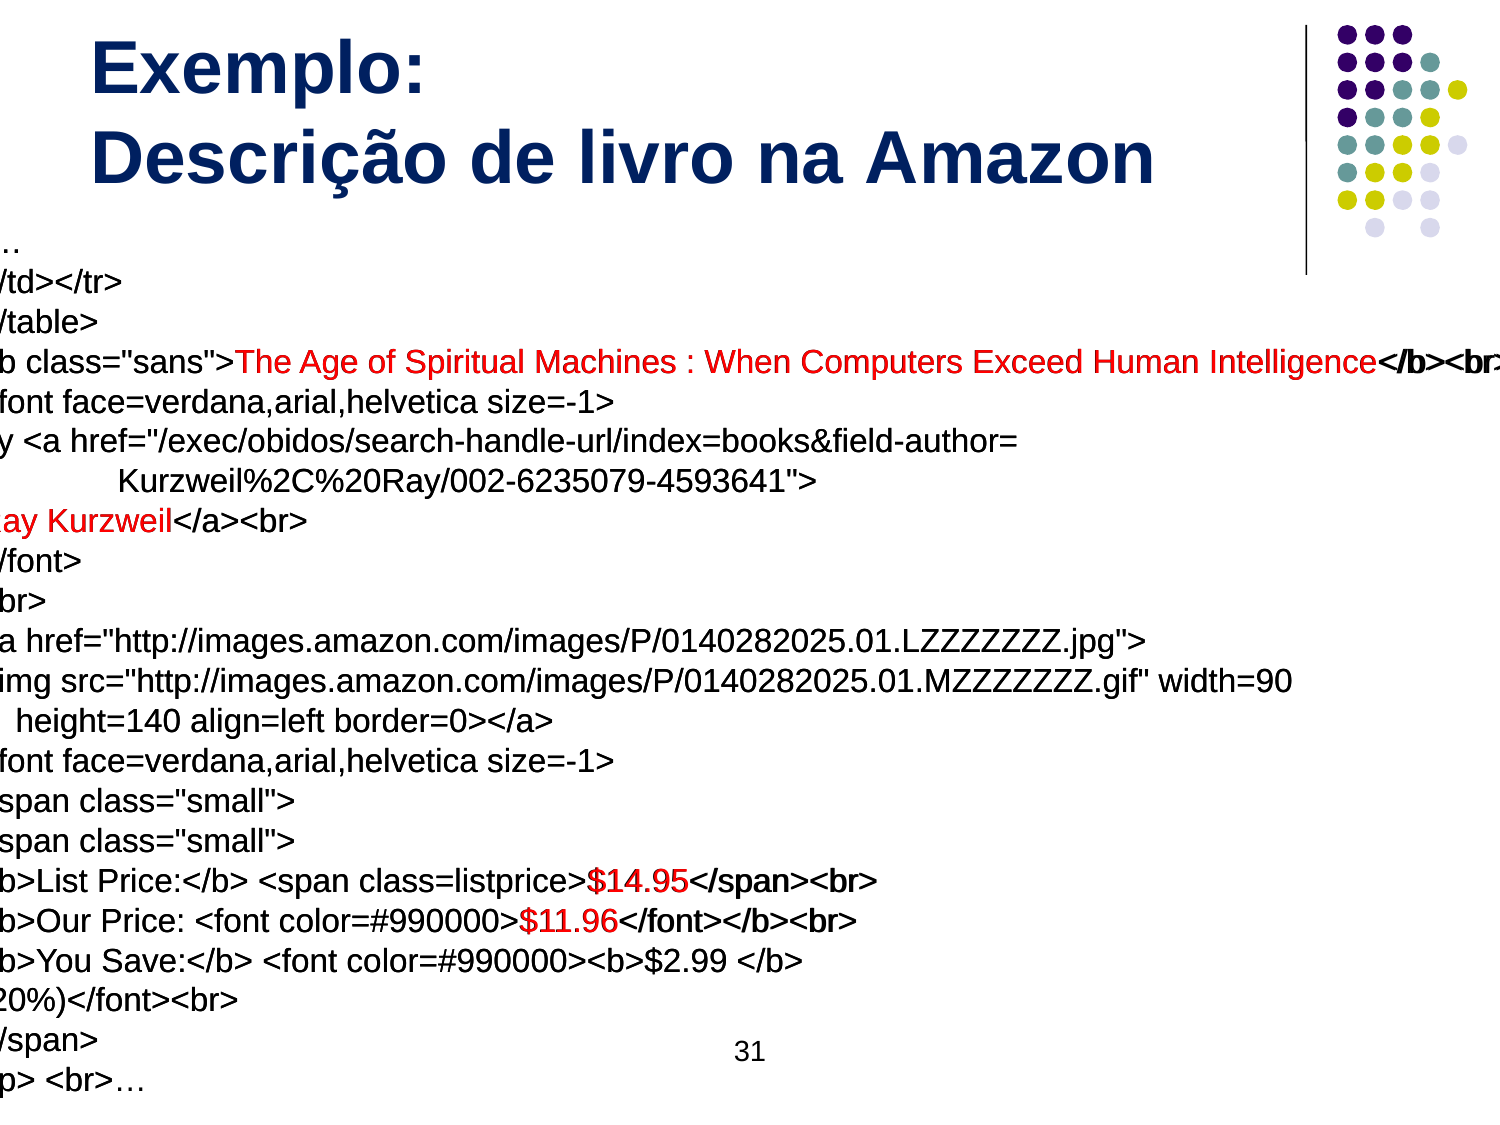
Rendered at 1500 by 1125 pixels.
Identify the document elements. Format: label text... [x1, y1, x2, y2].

title Exemplo: Descrição de livro na Amazon [74, 19, 1313, 197]
text_box …. </td></tr> </table> <b class="sans">The Age of Spiritual Machines : When Computers Exceed Human Intelligence</b><br> <font face=verdana,arial,helvetica size=-1> by <a href="/exec/obidos/search-handle-url/index=books&field-author= Kurzweil%2C%20Ray/002-6235079-4593641"> Ray Kurzweil</a><br> </font> <br> <a href="http://images.amazon.com/images/P/0140282025.01.LZZZZZZZ.jpg"> <img src="http://images.amazon.com/images/P/0140282025.01.MZZZZZZZ.gif" width=90 height=140 align=left border=0></a> <font face=verdana,arial,helvetica size=-1> <span class="small"> <span class="small"> <b>List Price:</b> <span class=listprice>$14.95</span><br> <b>Our Price: <font color=#990000>$11.96</font></b><br> <b>You Save:</b> <font color=#990000><b>$2.99 </b> (20%)</font><br> </span> <p> <br>… [0, 212, 1500, 1125]
